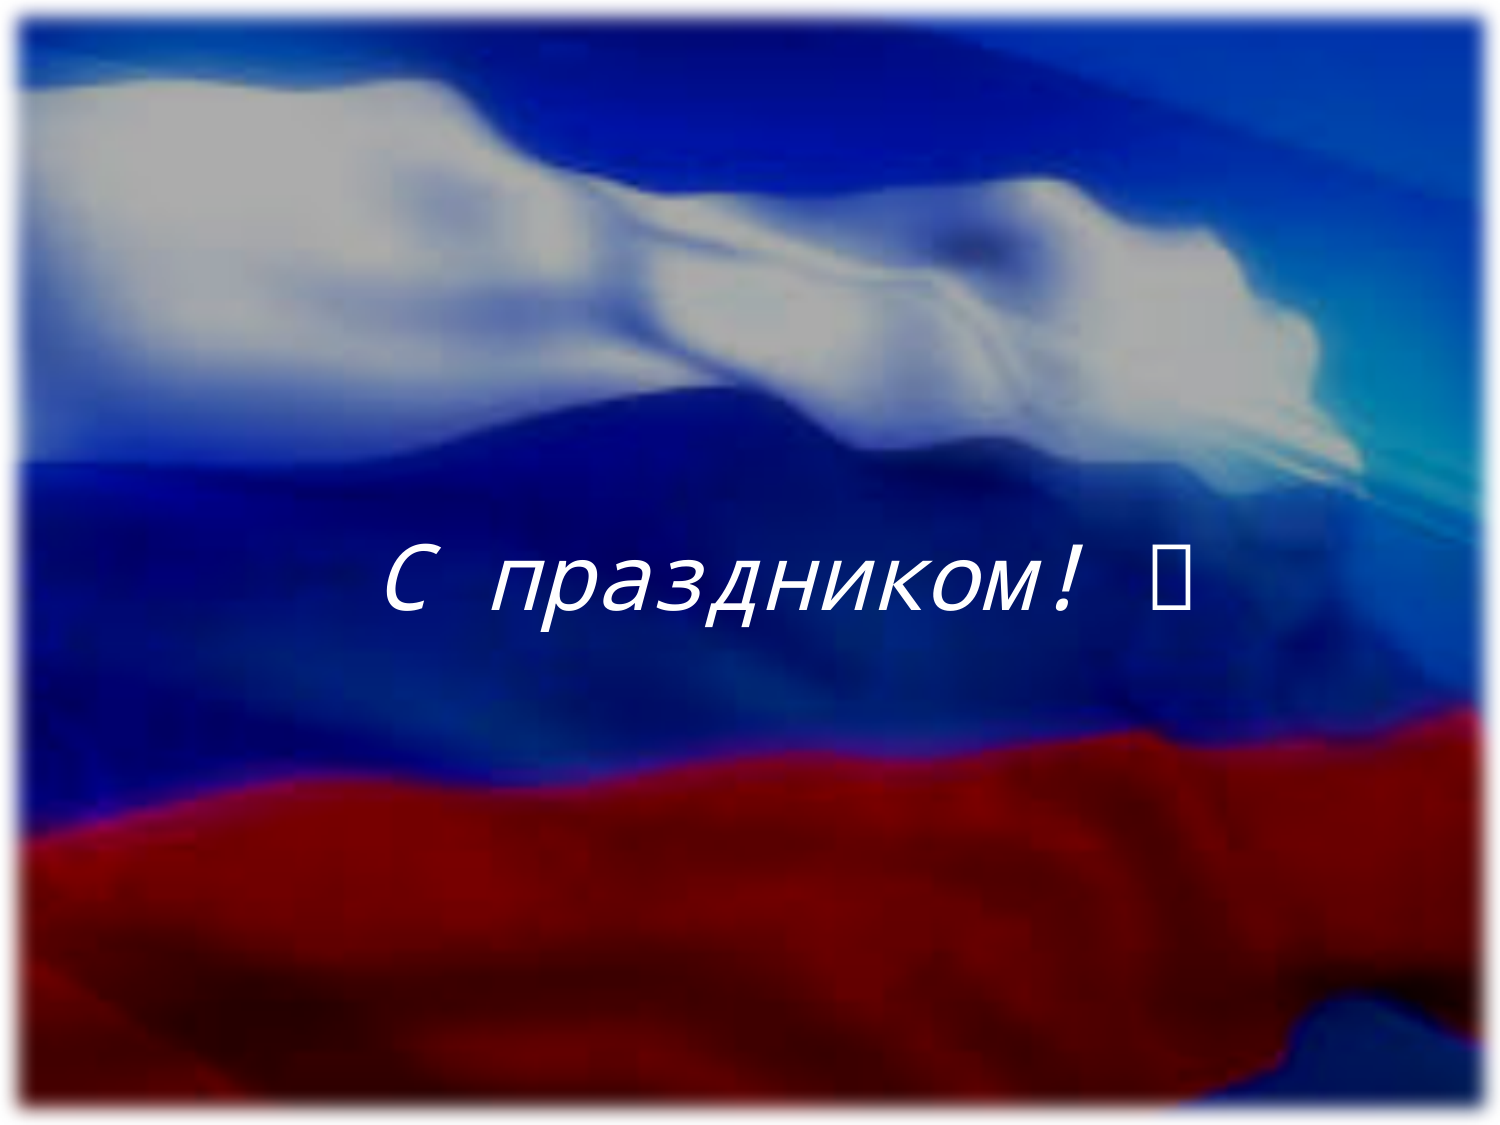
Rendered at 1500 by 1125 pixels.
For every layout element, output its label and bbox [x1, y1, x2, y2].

list [0, 0, 1500, 1125]
